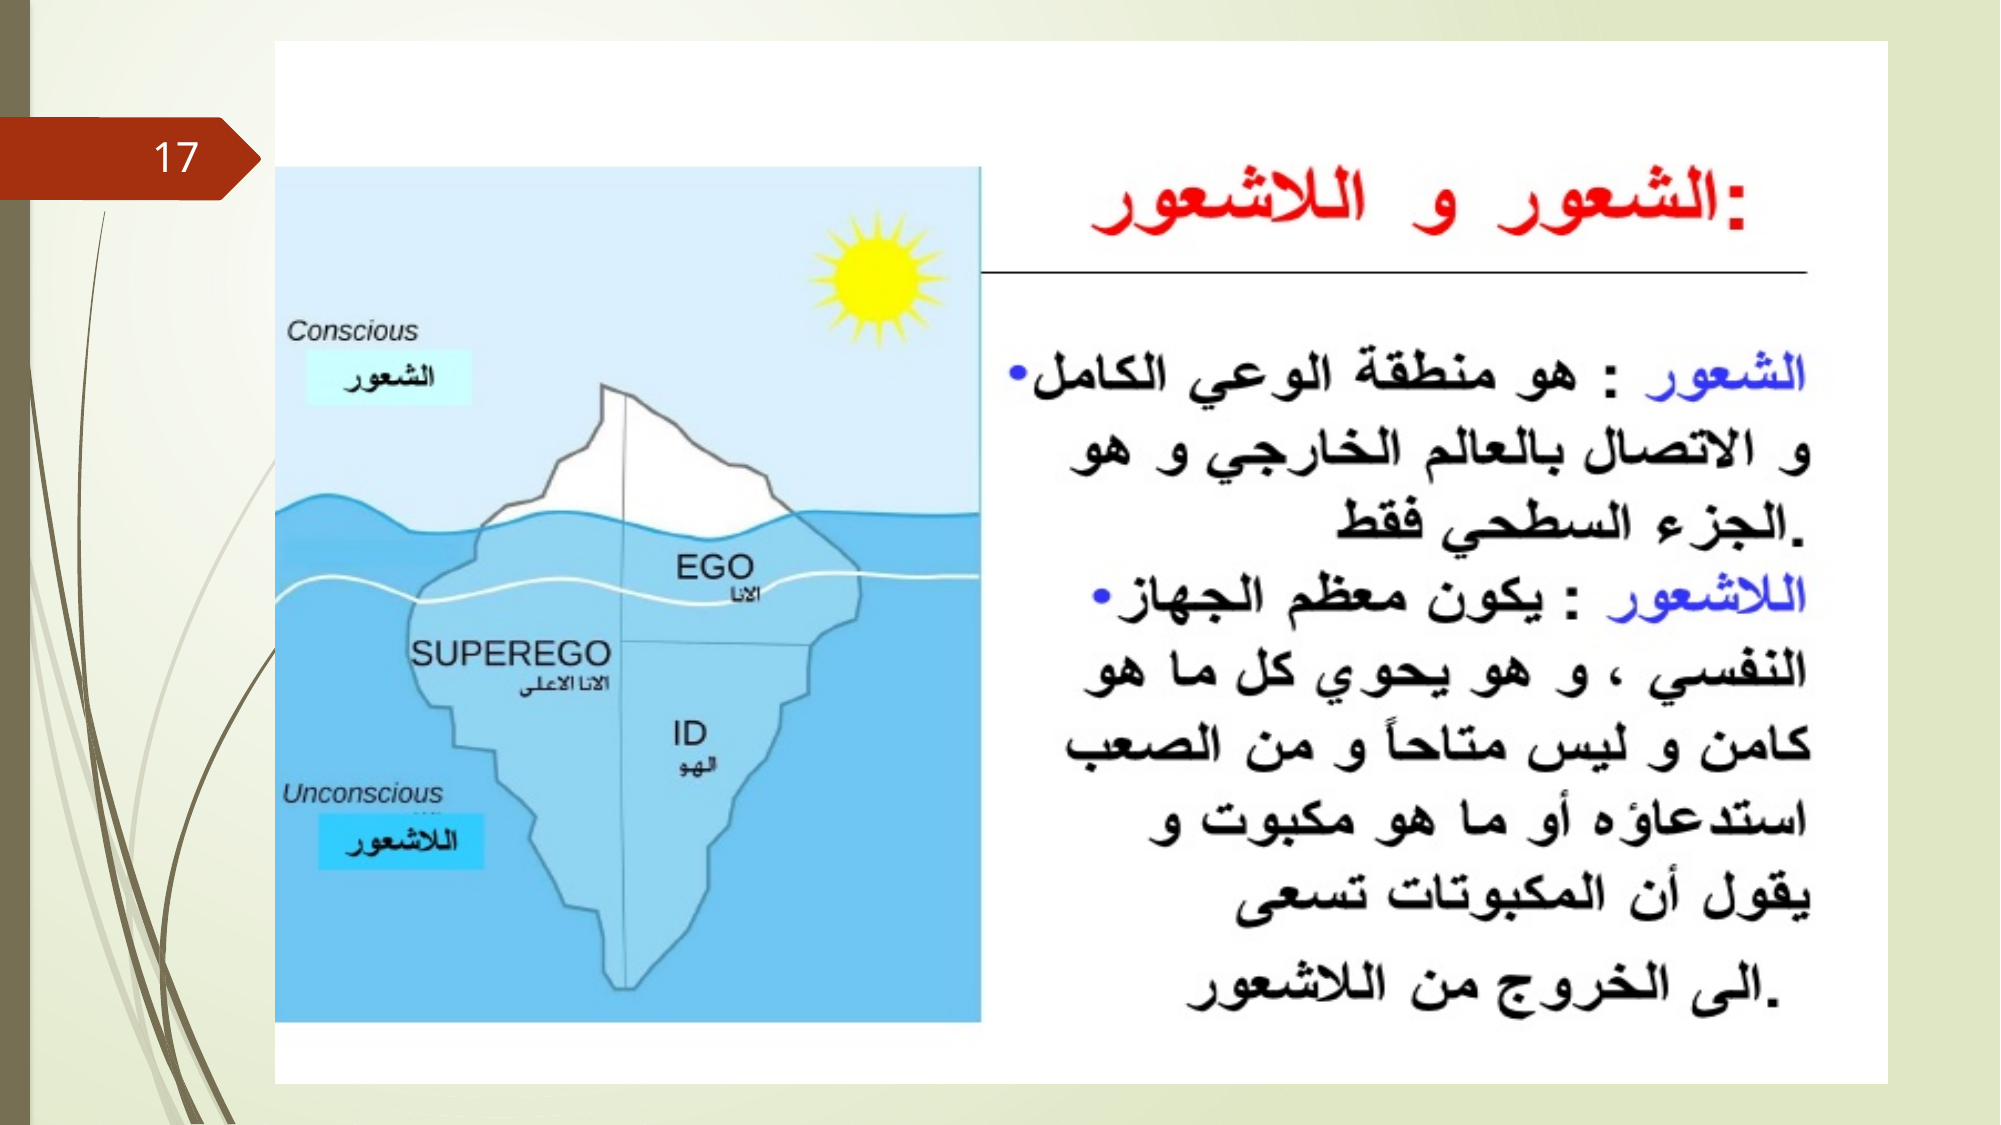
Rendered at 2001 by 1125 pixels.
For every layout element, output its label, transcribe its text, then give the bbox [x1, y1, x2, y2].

picture [274, 41, 1888, 1085]
slide_number 17 [87, 129, 216, 190]
